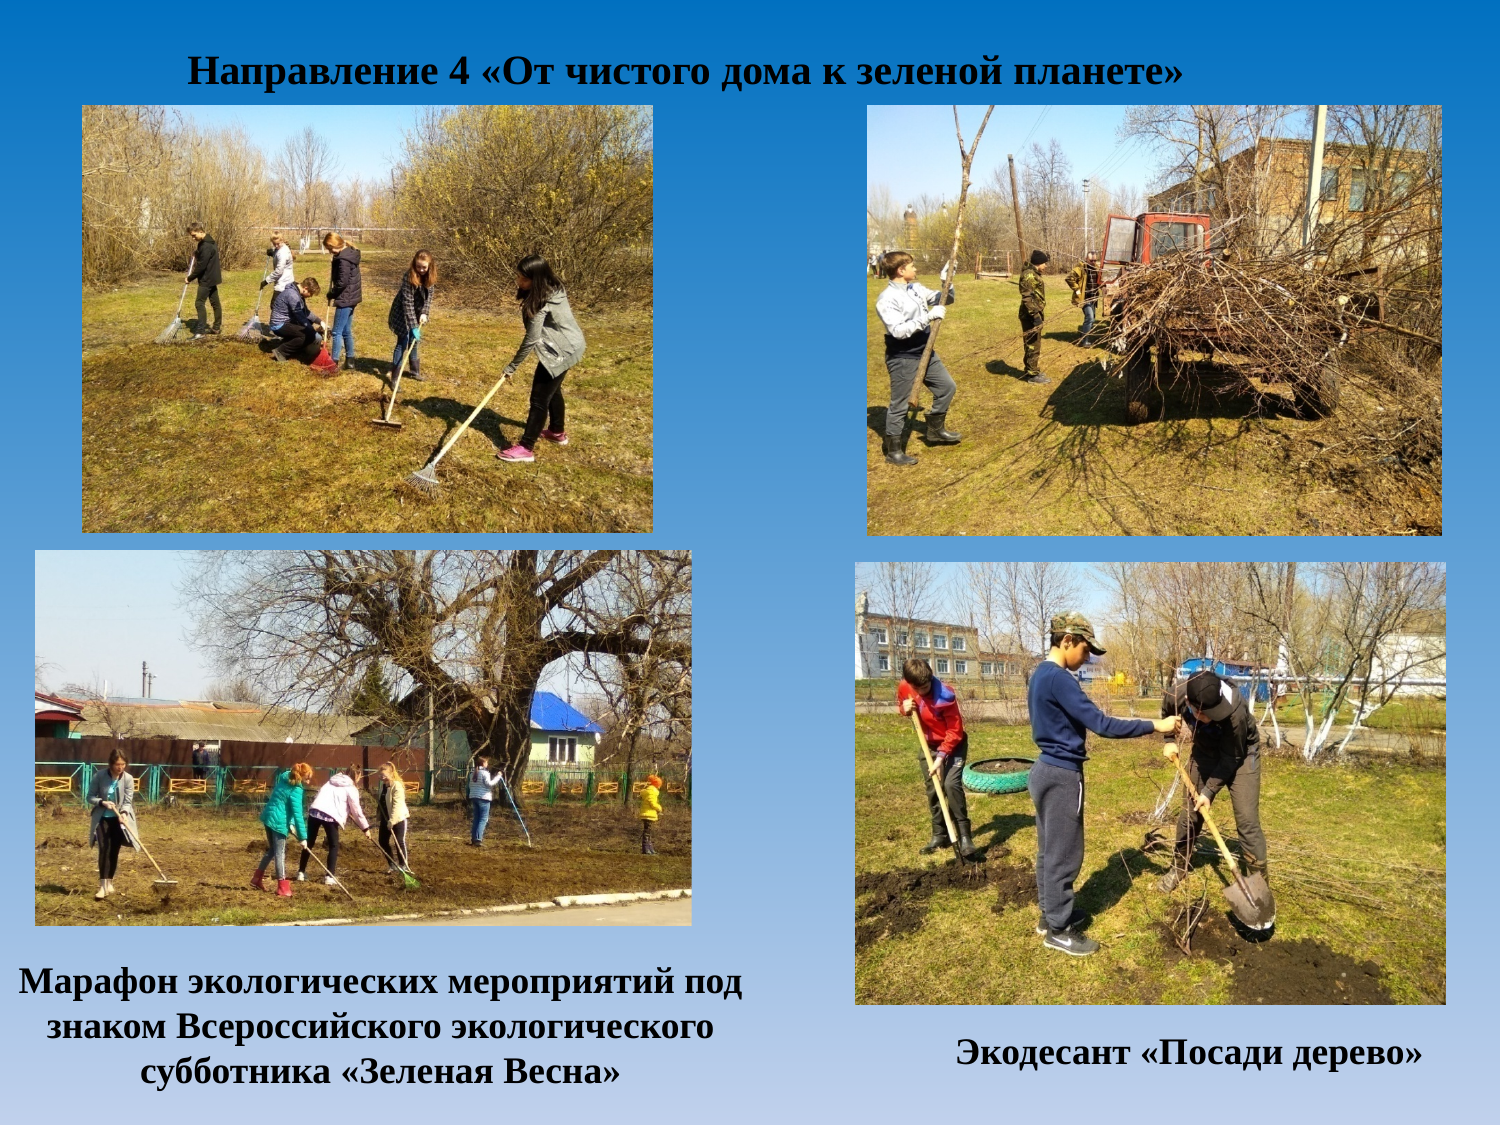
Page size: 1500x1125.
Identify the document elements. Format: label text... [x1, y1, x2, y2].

text_box Направление 4 «От чистого дома к зеленой планете» [105, 35, 1278, 100]
picture [34, 550, 692, 926]
picture [866, 105, 1442, 537]
picture [81, 105, 653, 533]
picture [855, 562, 1446, 1005]
text_box Экодесант «Посади дерево» [902, 1019, 1477, 1080]
text_box Марафон экологических мероприятий под знаком Всероссийского экологического субботника «Зеленая Весна» [0, 949, 762, 1099]
